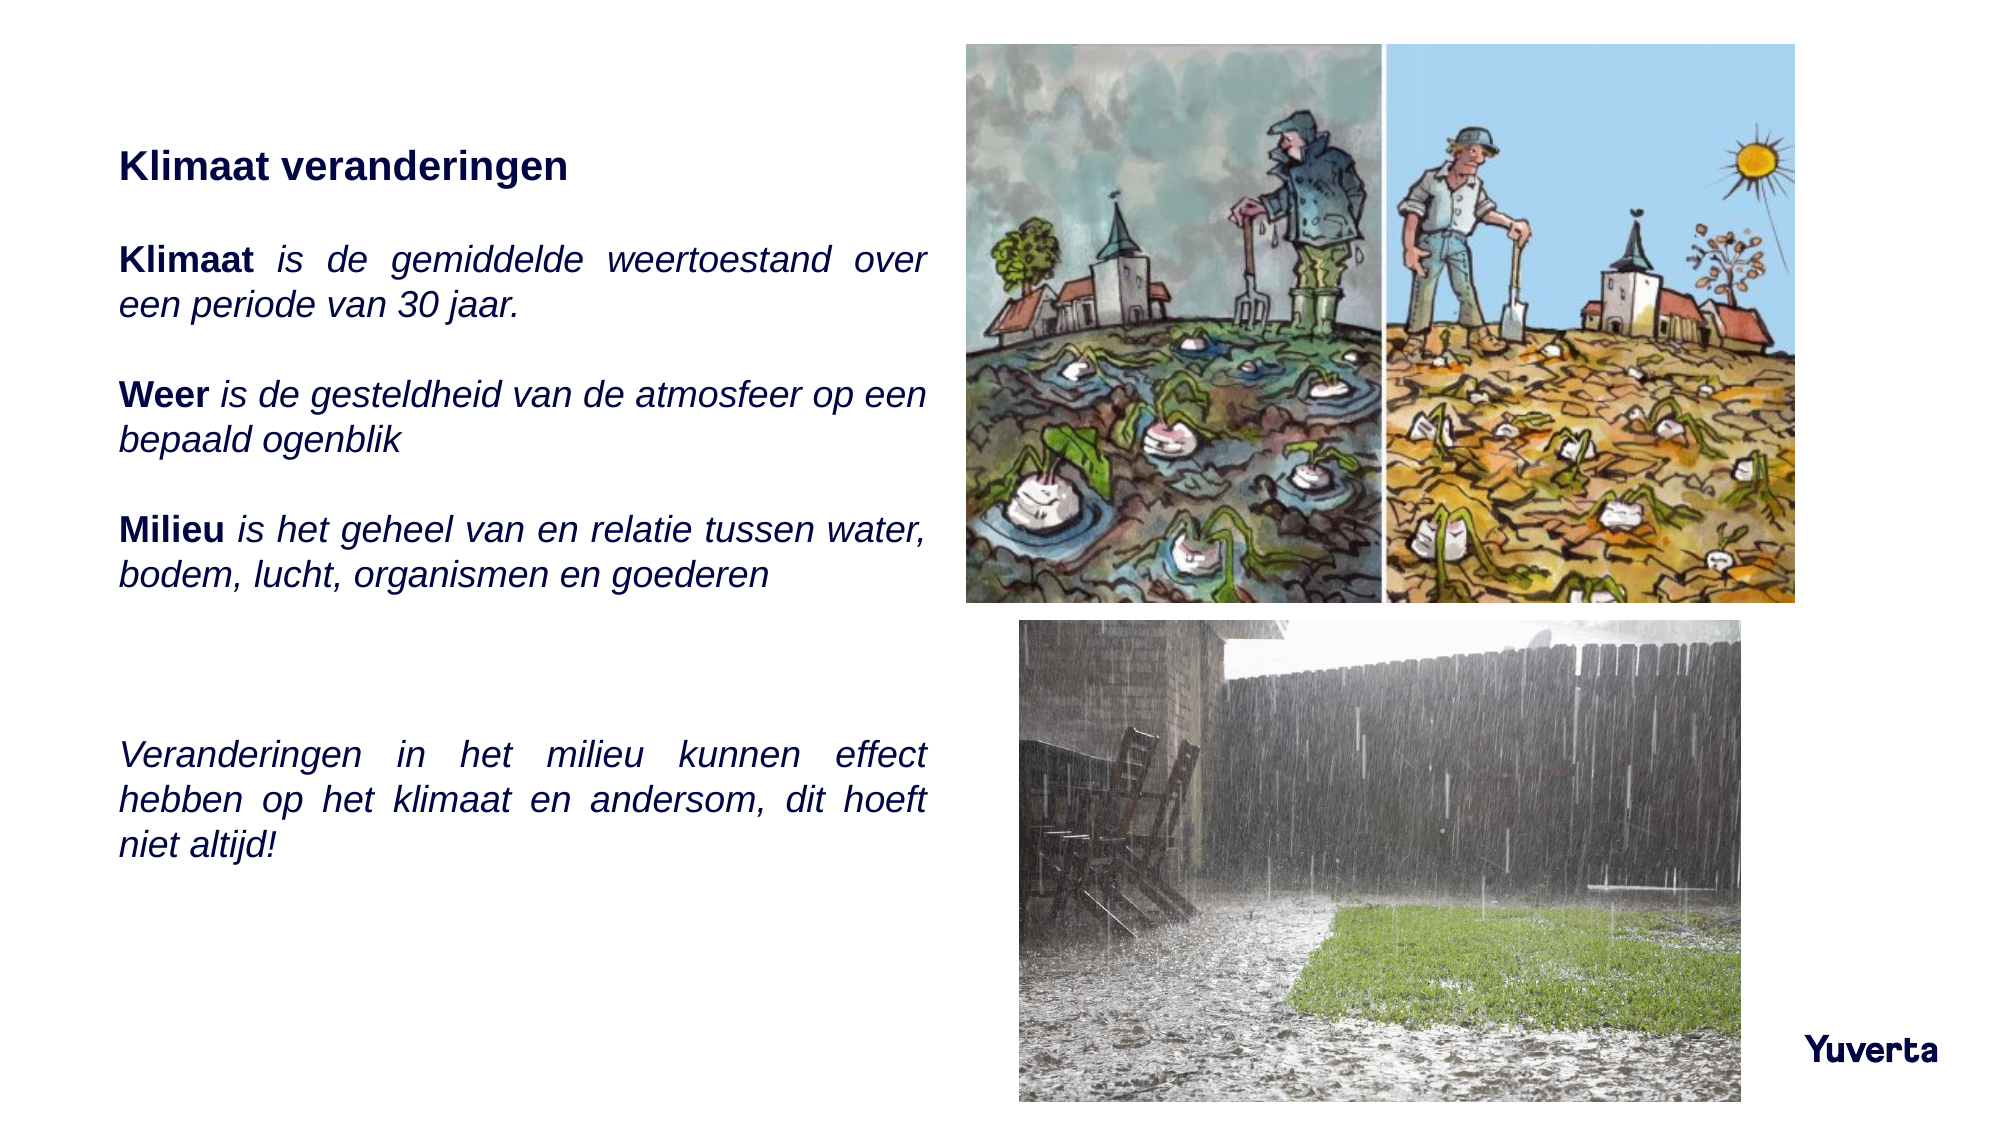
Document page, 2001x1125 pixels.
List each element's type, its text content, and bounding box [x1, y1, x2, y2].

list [966, 44, 1795, 603]
picture [1019, 620, 1741, 1102]
title Klimaat veranderingen [118, 44, 764, 190]
list Klimaat is de gemiddelde weertoestand over een periode van 30 jaar. Weer is de gesteldheid van de atmosfeer op een bepaald ogenblik Milieu is het geheel van en relatie tussen water, bodem, lucht, organismen en goederen Veranderingen in het milieu kunnen effect hebben op het klimaat en andersom, dit hoeft niet altijd! [118, 235, 928, 955]
